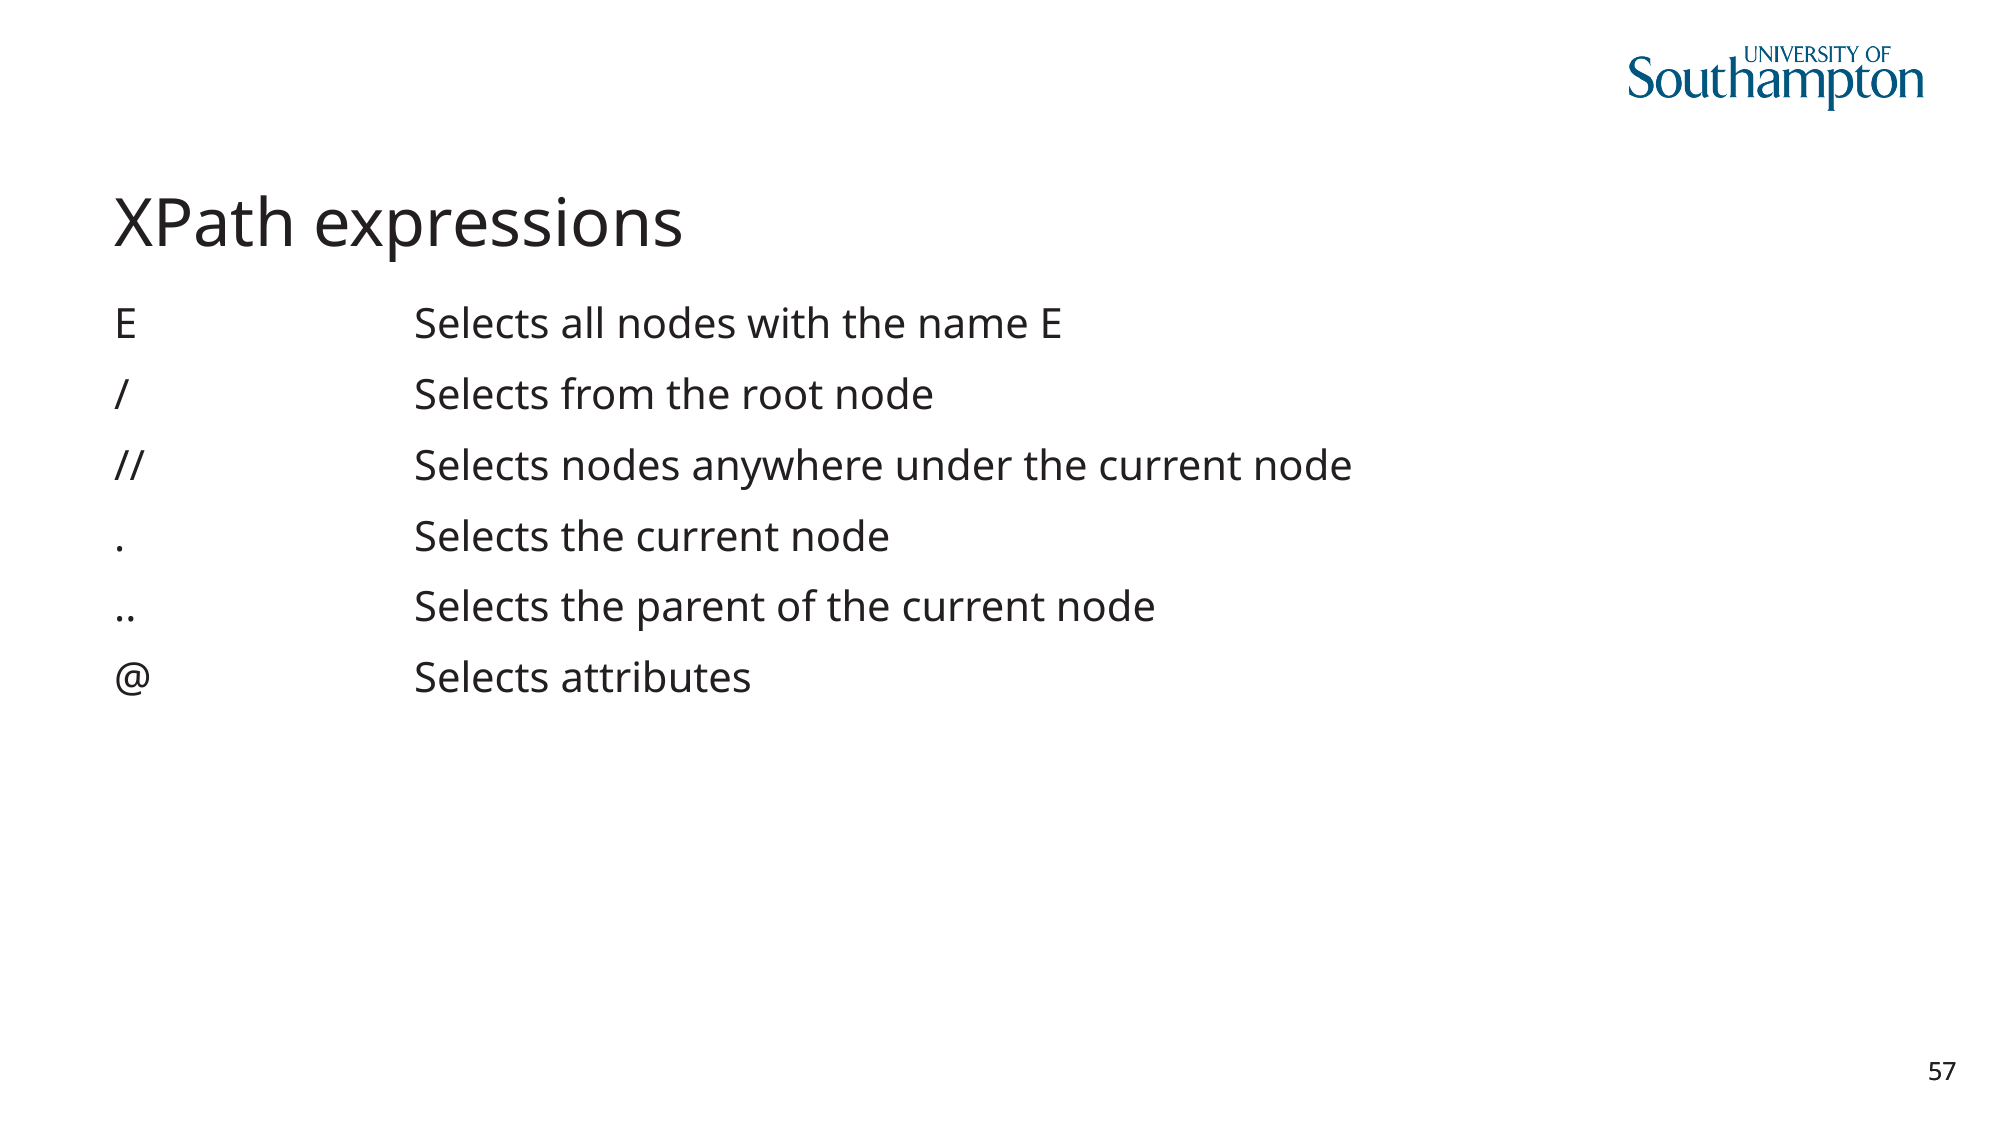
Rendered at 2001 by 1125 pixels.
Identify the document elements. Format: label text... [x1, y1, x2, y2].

list E Selects all nodes with the name E / Selects from the root node // Selects nodes anywhere under the current node . Selects the current node .. Selects the parent of the current node @ Selects attributes [102, 290, 1898, 1024]
picture [1869, 48, 1877, 60]
picture [1629, 46, 1924, 111]
picture [1629, 71, 1648, 95]
slide_number 57 [1897, 1046, 1969, 1094]
title XPath expressions [102, 113, 1898, 268]
